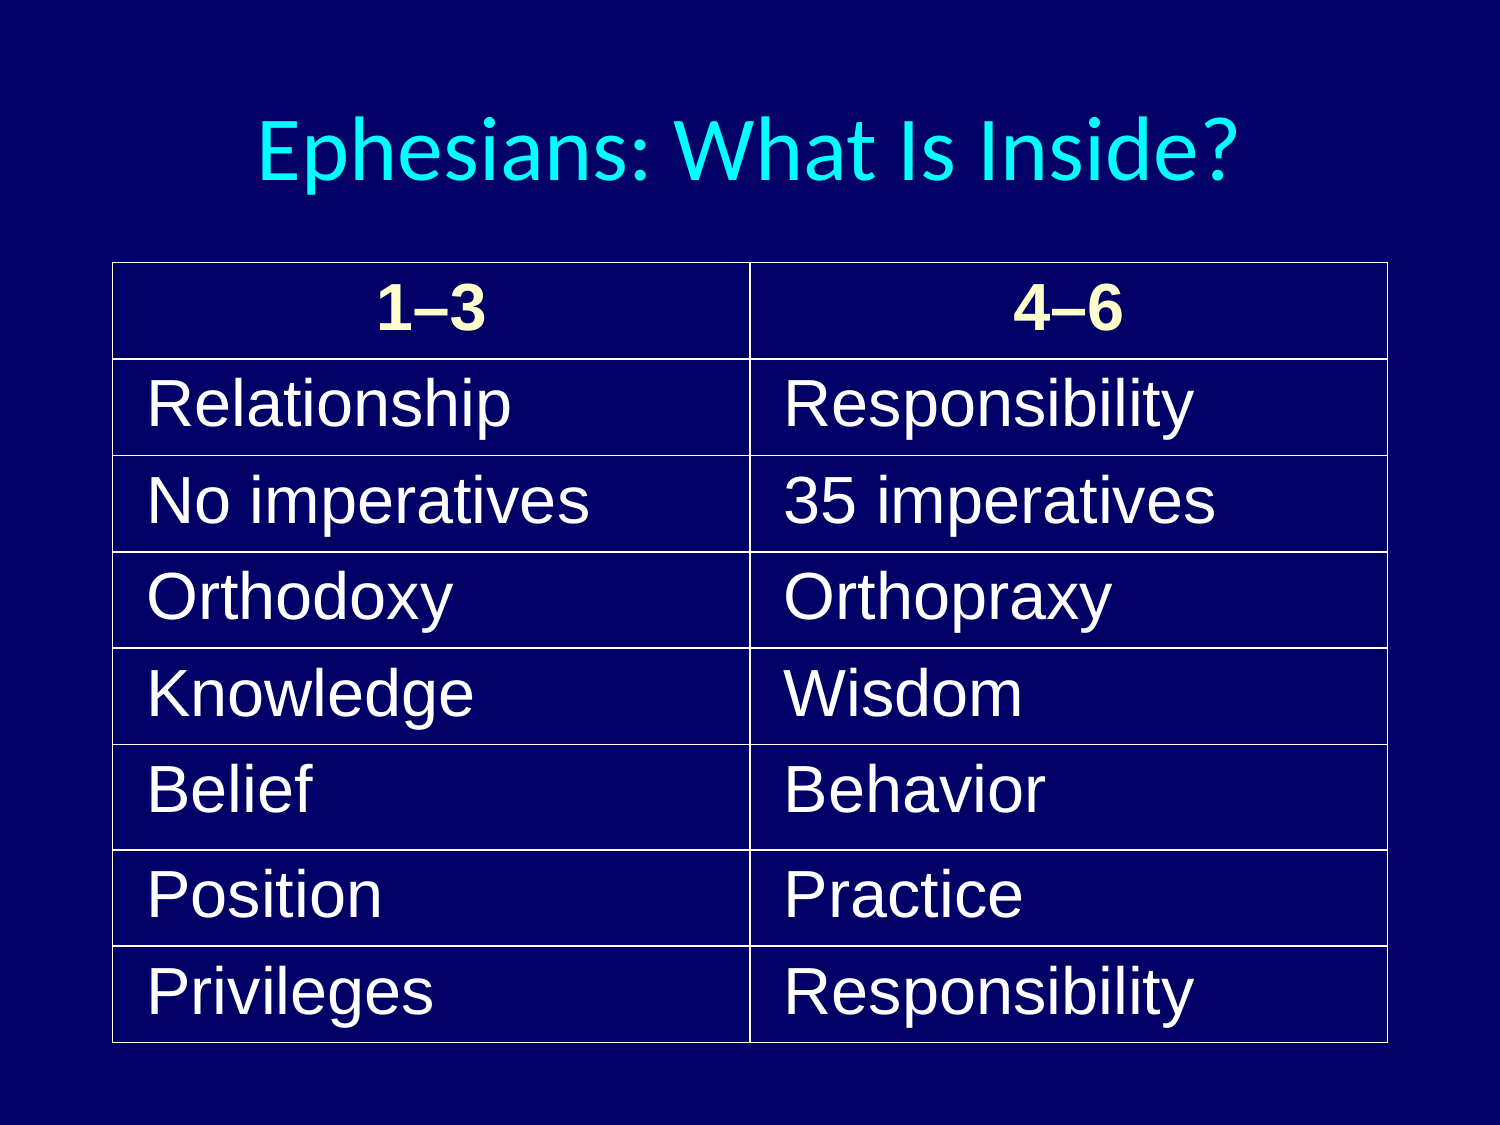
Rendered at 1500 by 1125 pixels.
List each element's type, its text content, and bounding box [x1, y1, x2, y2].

table_cell No imperatives [113, 456, 749, 551]
table_cell Responsibility [751, 360, 1387, 455]
table_cell Practice [751, 851, 1387, 945]
title Ephesians: What Is Inside? [237, 50, 1263, 238]
table_cell Relationship [113, 360, 749, 455]
table_cell Knowledge [113, 649, 749, 744]
table_cell Behavior [751, 745, 1387, 849]
table_cell Belief [113, 745, 749, 849]
table_cell 35 imperatives [751, 456, 1387, 551]
table_cell Privileges [113, 947, 749, 1042]
table_header 1–3 [113, 263, 749, 358]
table_cell Position [113, 851, 749, 945]
table_cell Orthopraxy [751, 553, 1387, 647]
table_cell Orthodoxy [113, 553, 749, 647]
table_cell Responsibility [751, 947, 1387, 1042]
table_cell Wisdom [751, 649, 1387, 744]
table_header 4–6 [751, 263, 1387, 358]
